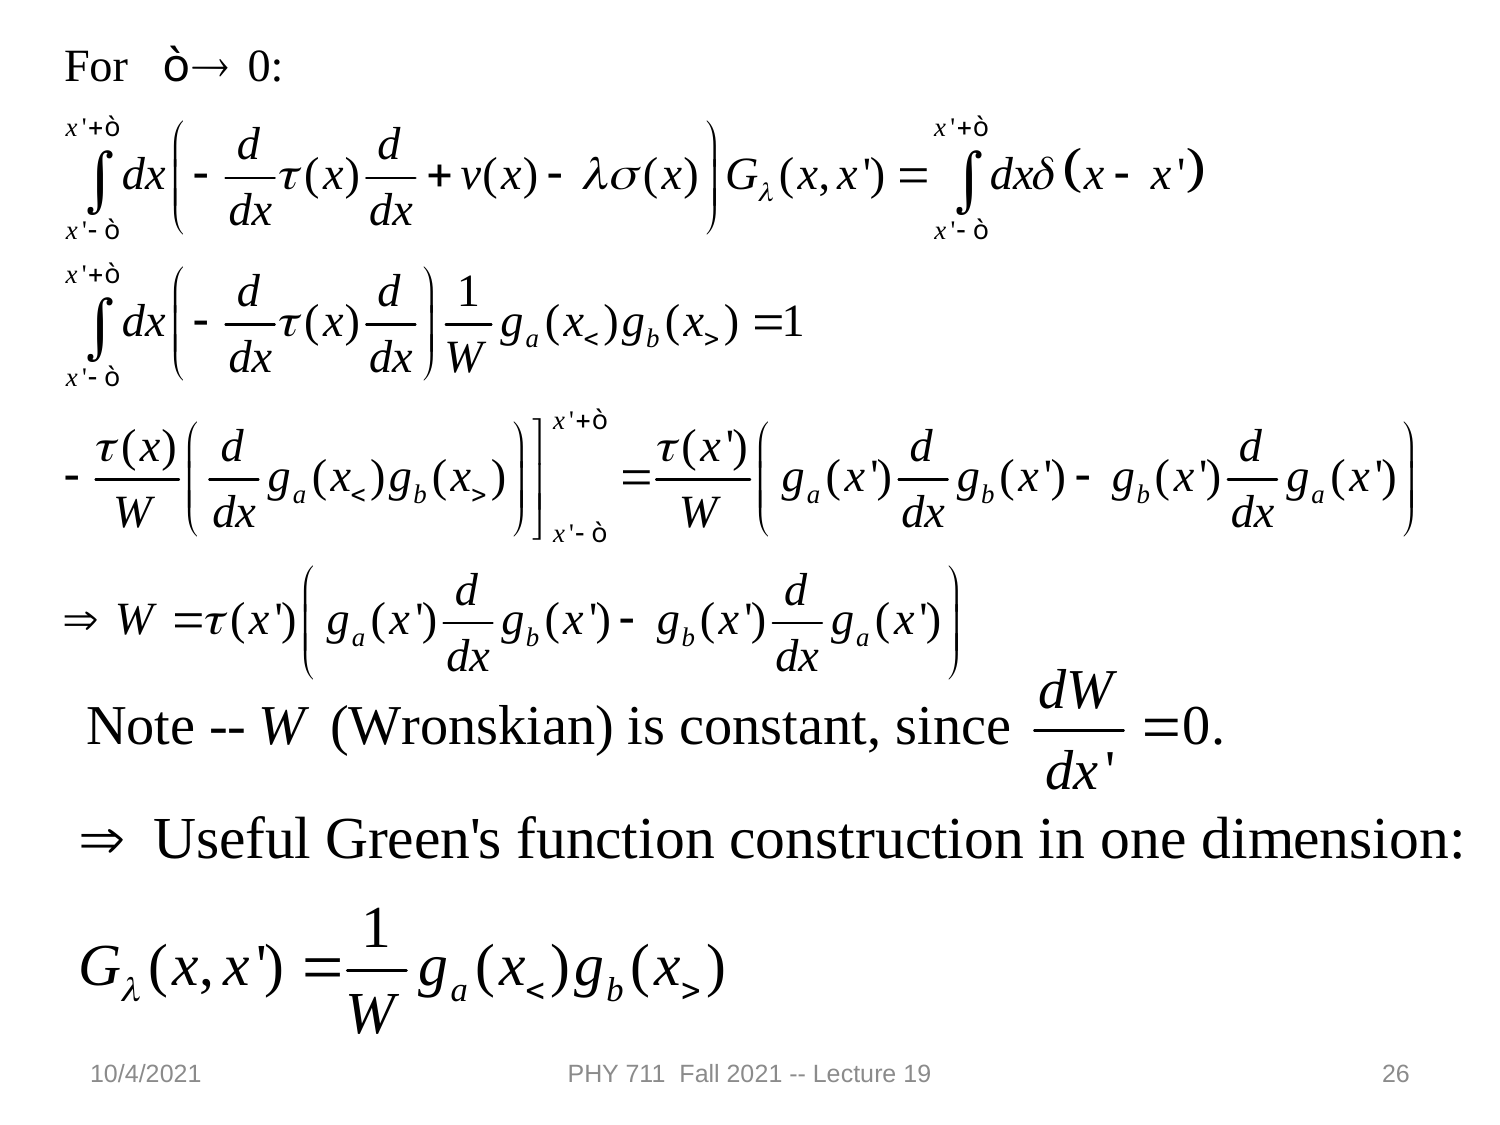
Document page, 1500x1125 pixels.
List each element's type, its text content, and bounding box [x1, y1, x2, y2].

footer PHY 711 Fall 2021 -- Lecture 19 [512, 1051, 988, 1103]
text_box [59, 42, 1426, 689]
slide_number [75, 1050, 425, 1103]
slide_number 26 [1074, 1051, 1425, 1103]
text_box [78, 656, 1229, 798]
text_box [74, 806, 1467, 1043]
